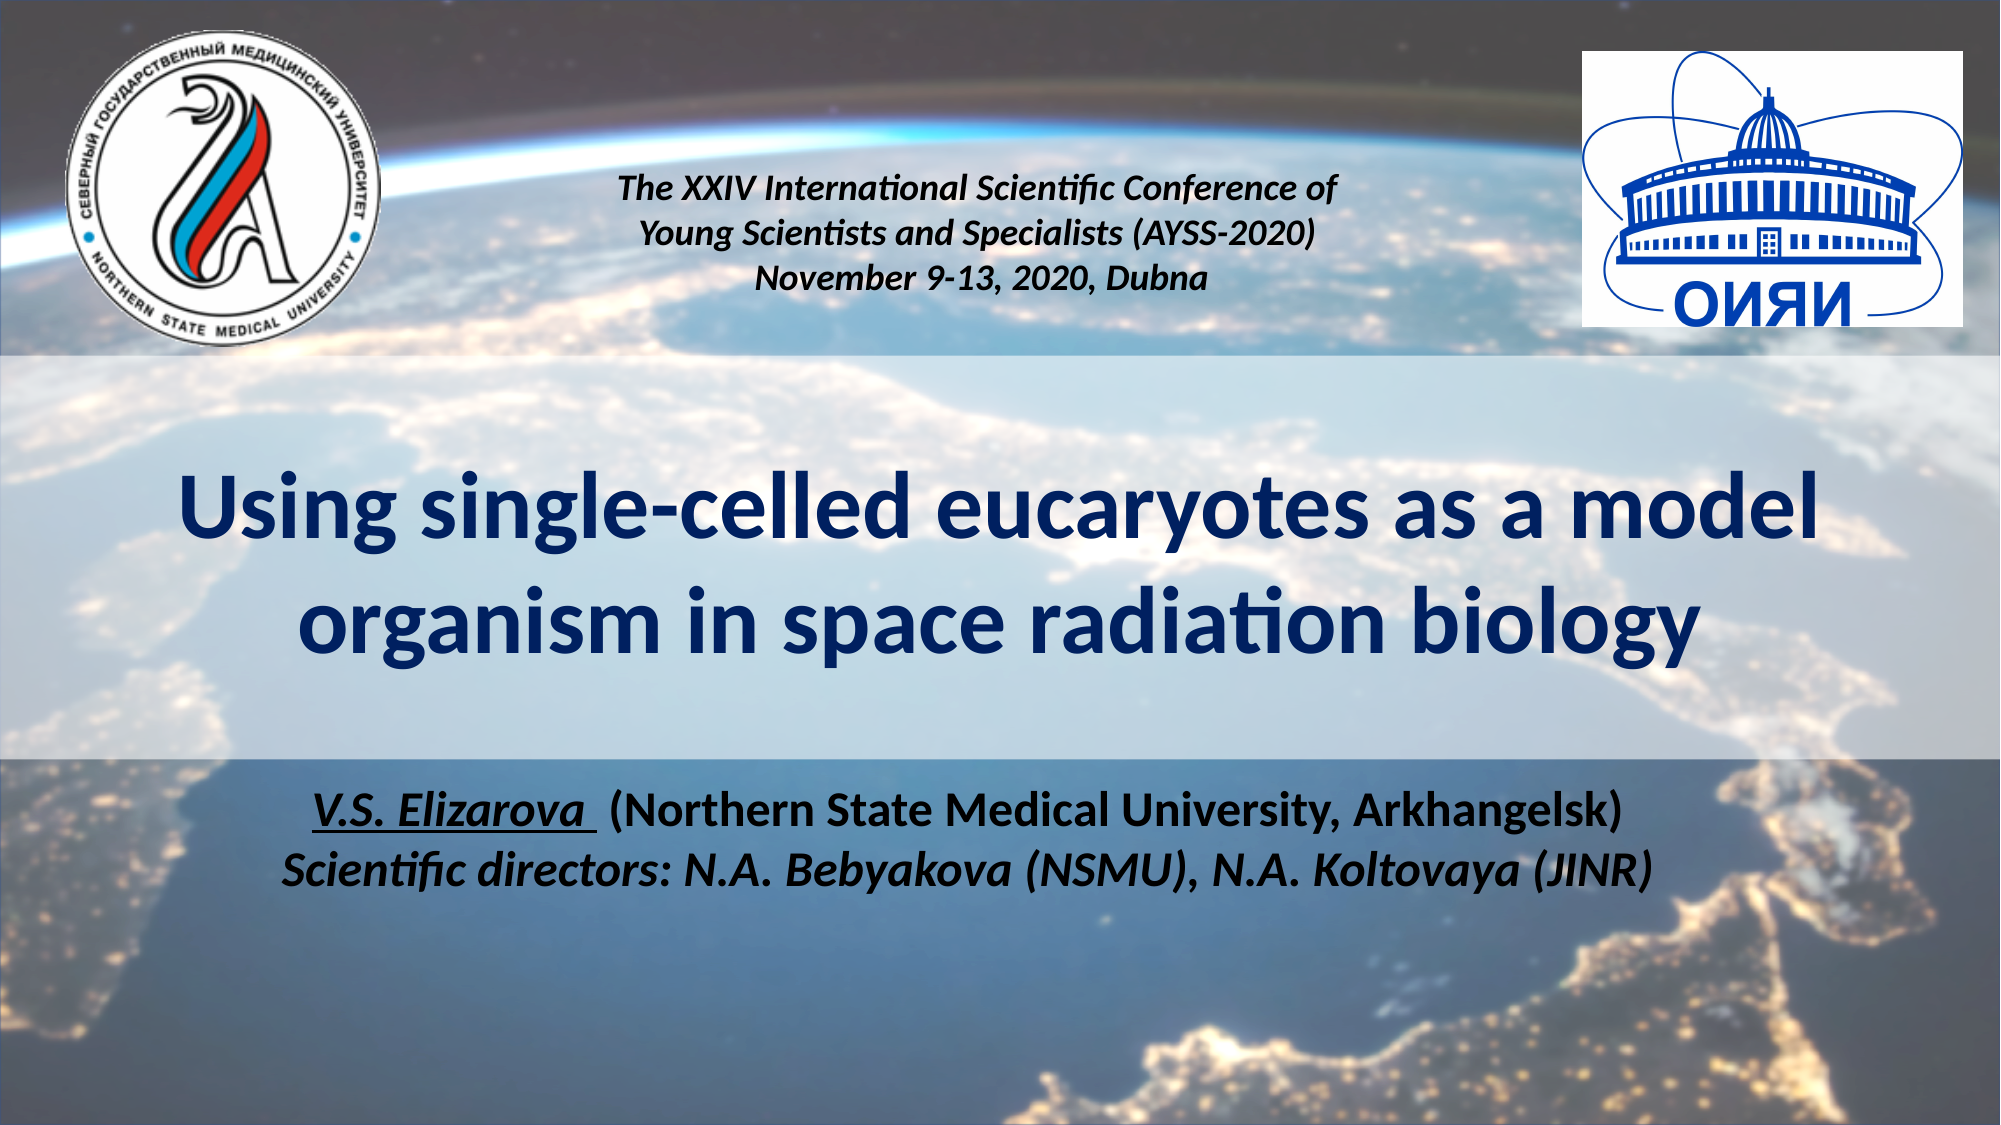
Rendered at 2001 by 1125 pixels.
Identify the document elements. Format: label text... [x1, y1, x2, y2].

text_box [0, 760, 2000, 1125]
text_box The XXIV International Scientific Conference of Young Scientists and Specialists (AYSS-2020) November 9-13, 2020, Dubna [485, 155, 1478, 306]
picture [1582, 51, 1963, 327]
text_box [0, 0, 2000, 355]
picture [65, 30, 381, 347]
text_box Using single-celled eucaryotes as a model organism in space radiation biology [0, 355, 2000, 760]
text_box V.S. Elizarova (Northern State Medical University, Arkhangelsk) Scientific directors: N.A. Bebyakova (NSMU), N.А. Koltovaya (JINR) [248, 768, 1688, 904]
